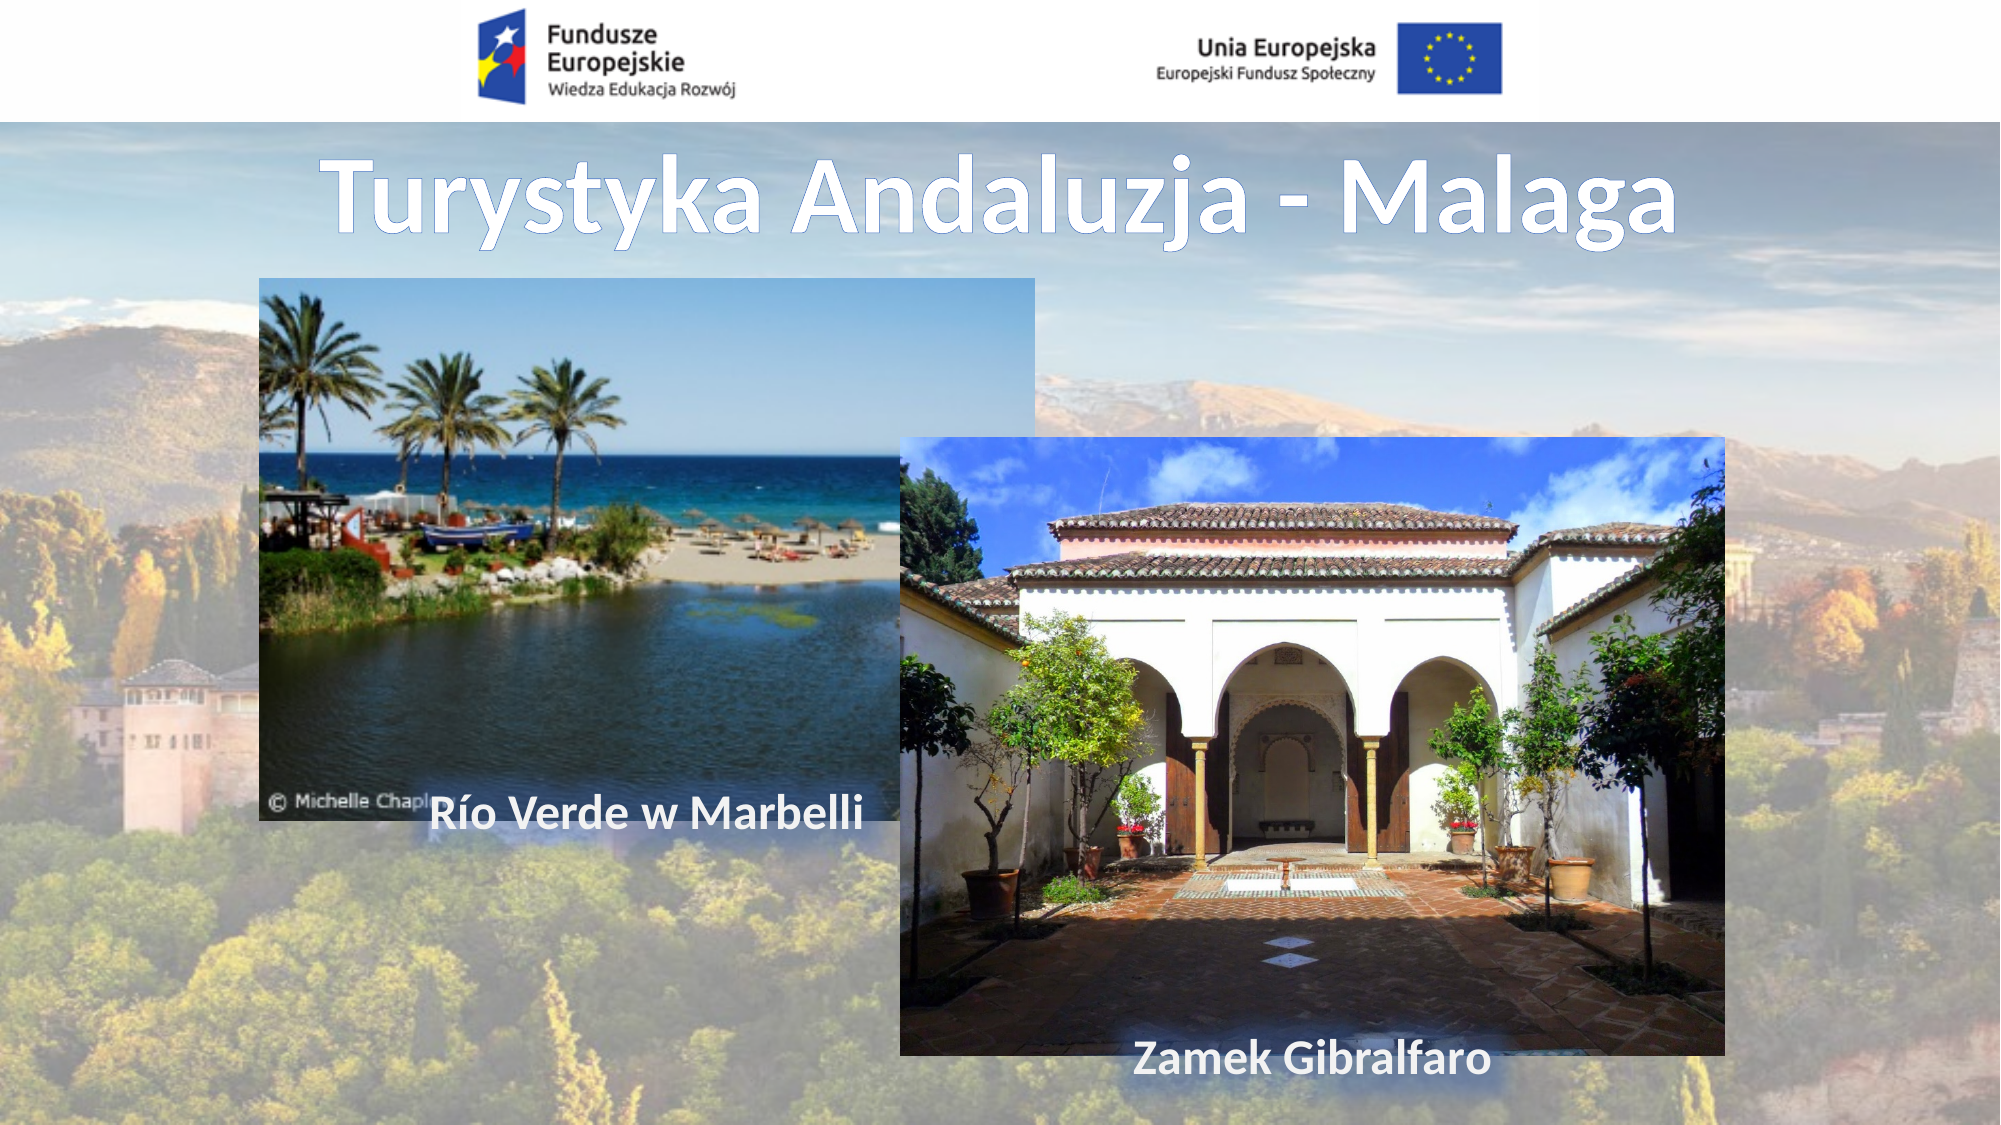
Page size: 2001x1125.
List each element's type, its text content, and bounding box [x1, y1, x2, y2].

text_box Zamek Gibralfaro [442, 1017, 2000, 1093]
text_box Turystyka Andaluzja - Malaga [303, 122, 1697, 263]
picture [0, 0, 2000, 122]
picture [259, 278, 1725, 1056]
text_box Río Verde w Marbelli [0, 772, 900, 847]
